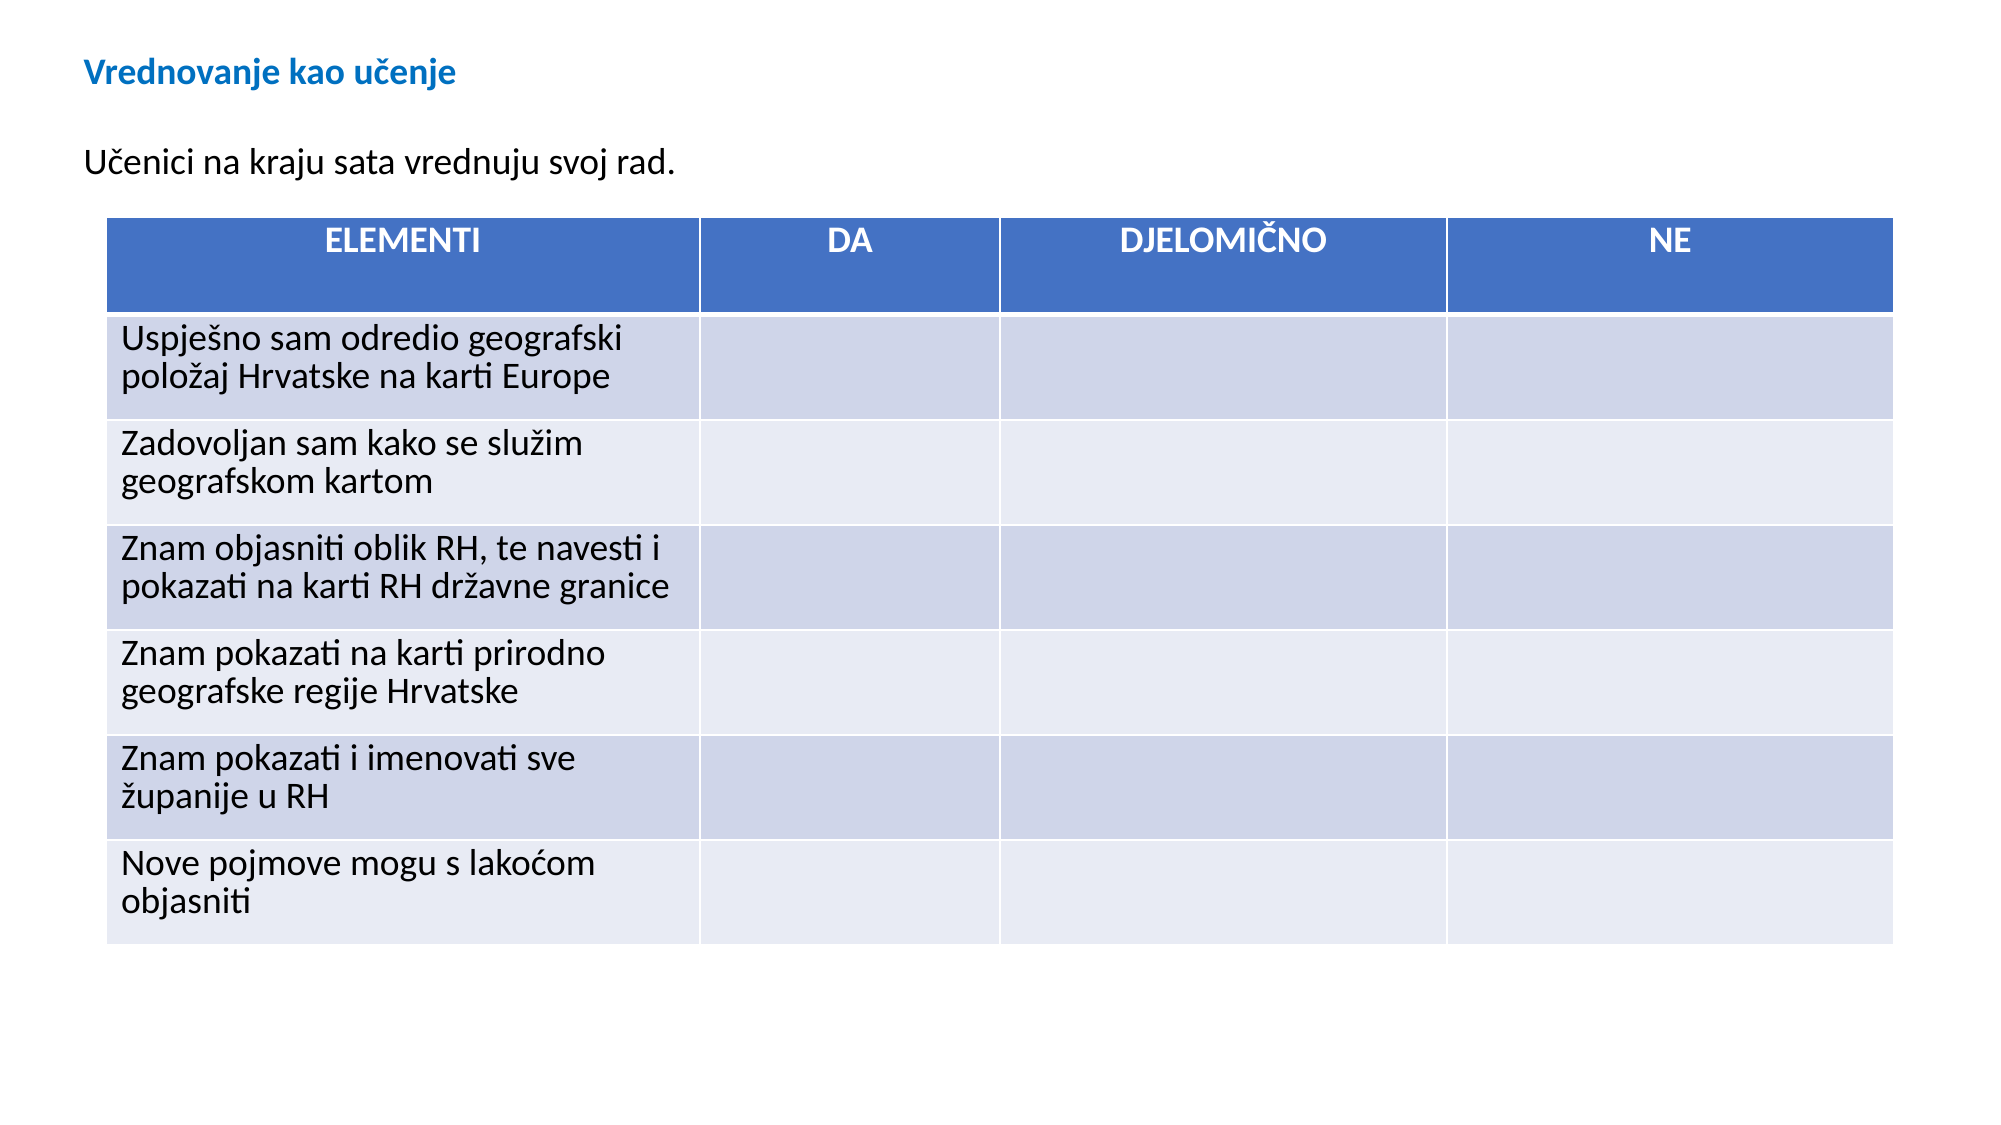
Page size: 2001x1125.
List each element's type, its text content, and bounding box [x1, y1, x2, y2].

table_cell [1448, 317, 1893, 419]
table_cell [1448, 736, 1893, 839]
table_cell [701, 421, 999, 524]
table_header ELEMENTI [107, 218, 699, 312]
table_cell [1001, 421, 1446, 524]
table_cell [1448, 421, 1893, 524]
table_cell Znam pokazati i imenovati sve županije u RH [107, 736, 699, 839]
table_cell Zadovoljan sam kako se služim geografskom kartom [107, 421, 699, 524]
table_cell [1448, 631, 1893, 734]
table_cell [1001, 631, 1446, 734]
table_cell Uspješno sam odredio geografski položaj Hrvatske na karti Europe [107, 317, 699, 419]
table_cell Znam objasniti oblik RH, te navesti i pokazati na karti RH državne granice [107, 526, 699, 629]
table_header DJELOMIČNO [1001, 218, 1446, 312]
table_cell [701, 526, 999, 629]
table_cell [701, 841, 999, 944]
table_header DA [701, 218, 999, 312]
table_cell Znam pokazati na karti prirodno geografske regije Hrvatske [107, 631, 699, 734]
table_cell [1448, 841, 1893, 944]
table_cell [1001, 736, 1446, 839]
table_cell [1001, 841, 1446, 944]
table_cell [701, 631, 999, 734]
table_cell Nove pojmove mogu s lakoćom objasniti [107, 841, 699, 944]
text_box Vrednovanje kao učenje Učenici na kraju sata vrednuju svoj rad. [68, 39, 692, 190]
table_cell [701, 317, 999, 419]
table_cell [1001, 317, 1446, 419]
table_header NE [1448, 218, 1893, 312]
table_cell [701, 736, 999, 839]
table_cell [1448, 526, 1893, 629]
table_cell [1001, 526, 1446, 629]
